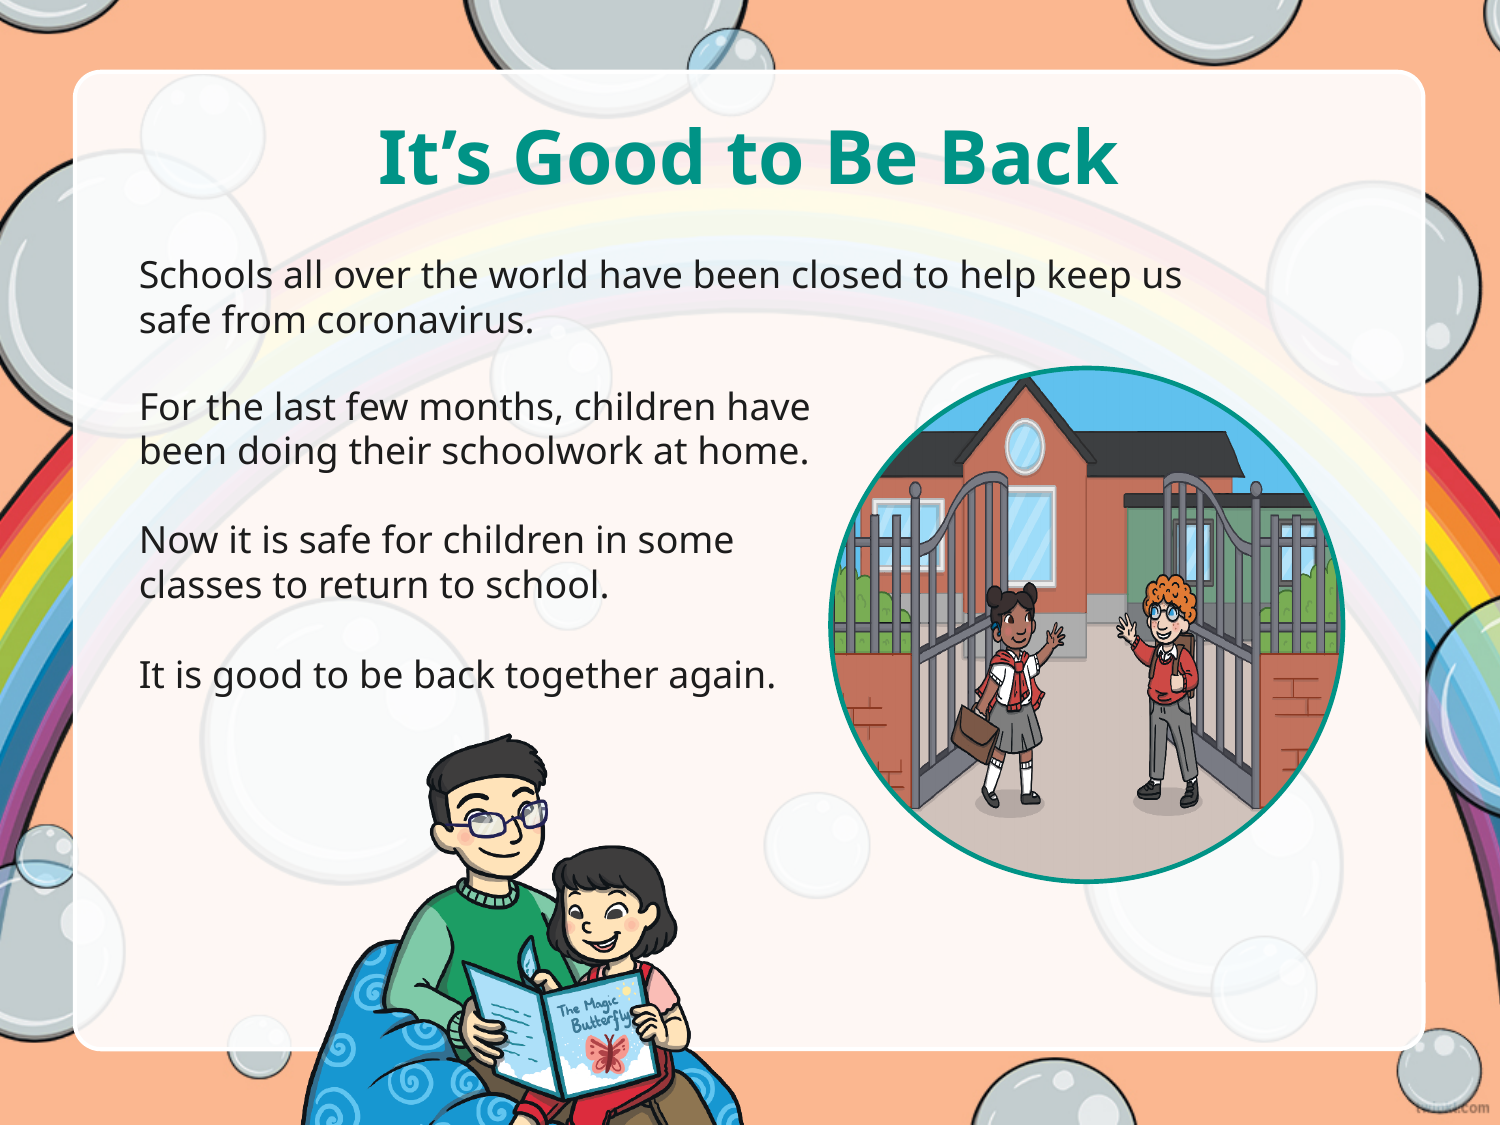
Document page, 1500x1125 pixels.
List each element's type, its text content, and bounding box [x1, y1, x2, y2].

title It’s Good to Be Back [73, 76, 1426, 244]
text_box For the last few months, children have been doing their schoolwork at home. [123, 375, 830, 480]
text_box Schools all over the world have been closed to help keep us safe from coronavirus. [123, 243, 1249, 349]
picture [0, 0, 1500, 1125]
text_box Now it is safe for children in some classes to return to school. It is good to be back together again. [123, 509, 830, 704]
